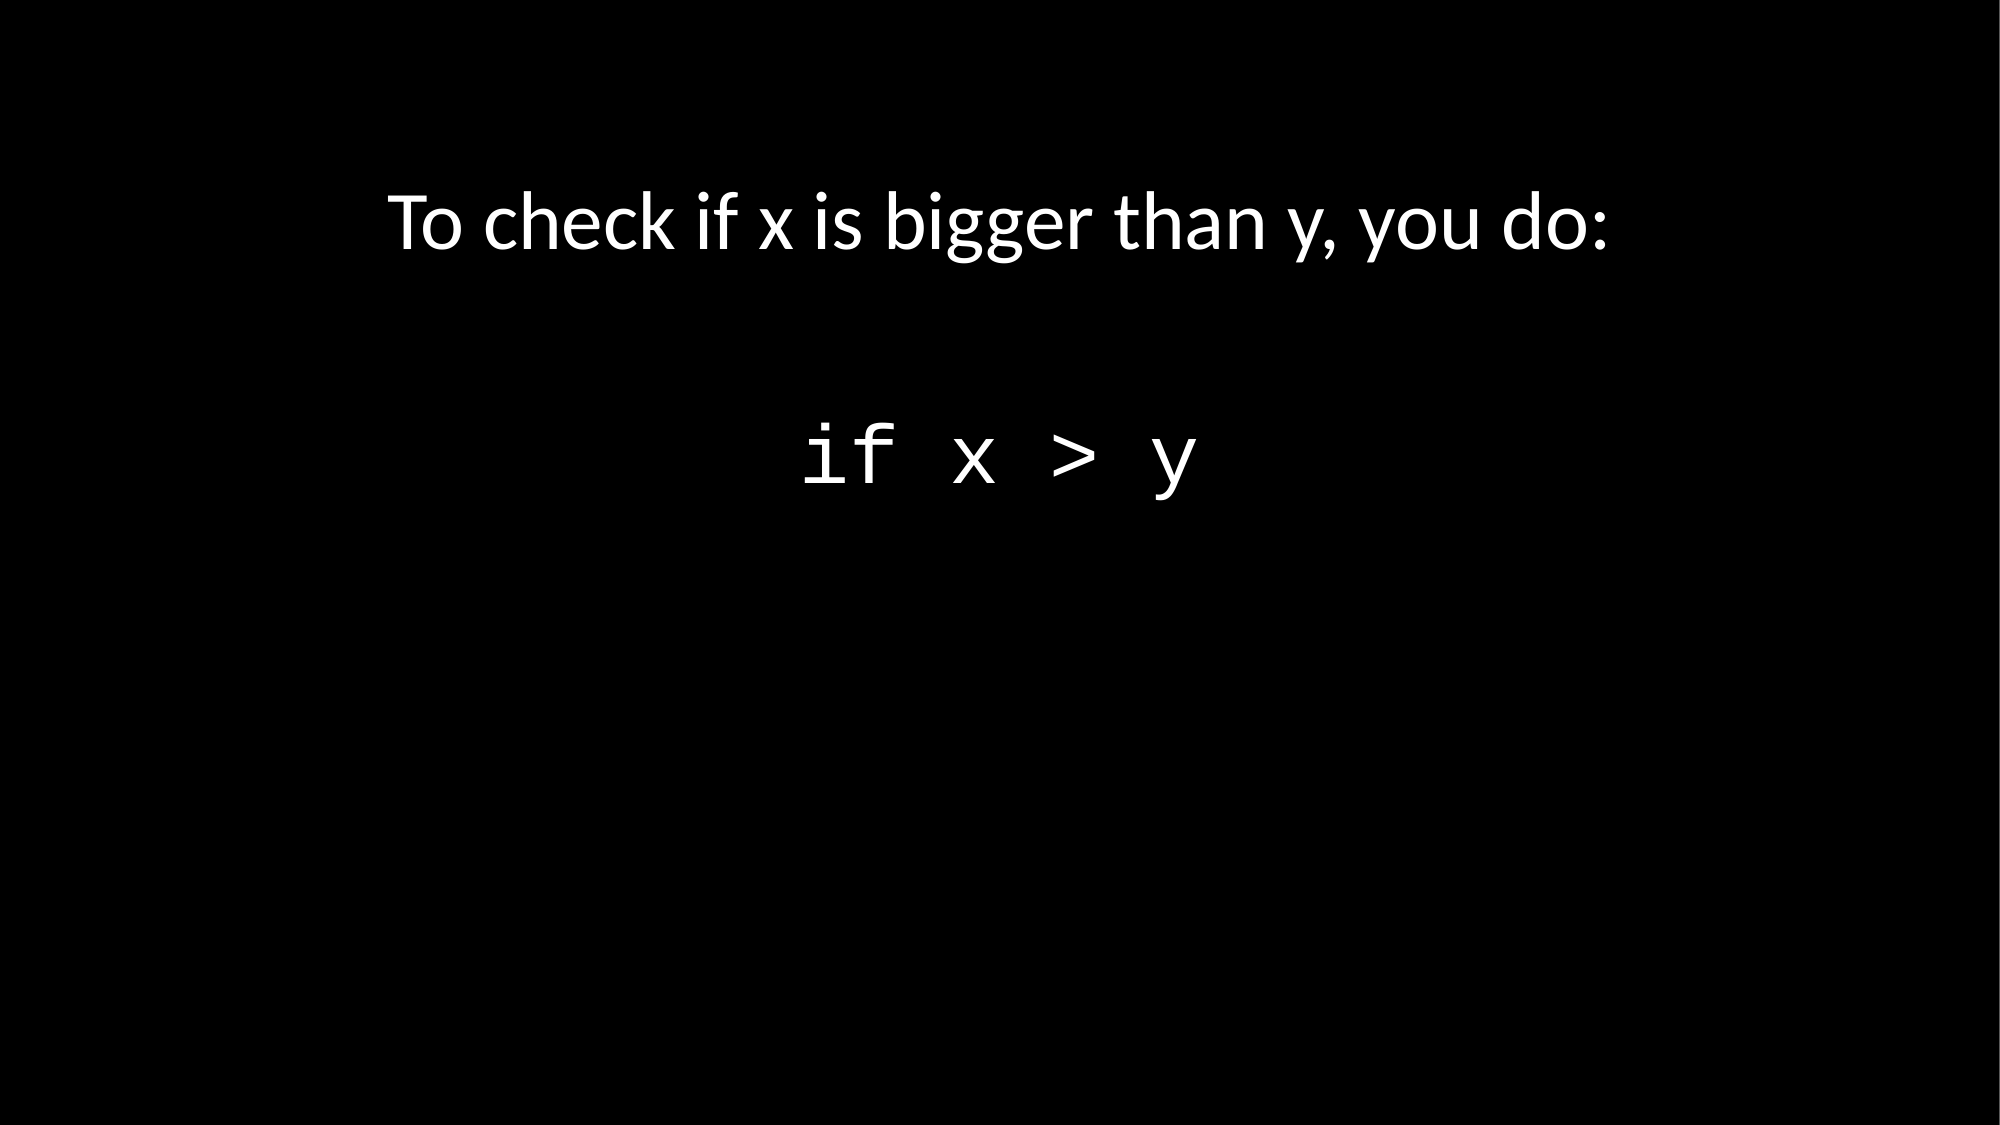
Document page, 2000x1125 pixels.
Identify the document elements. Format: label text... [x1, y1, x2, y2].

list To check if x is bigger than y, you do: if x > y [99, 42, 1900, 1005]
